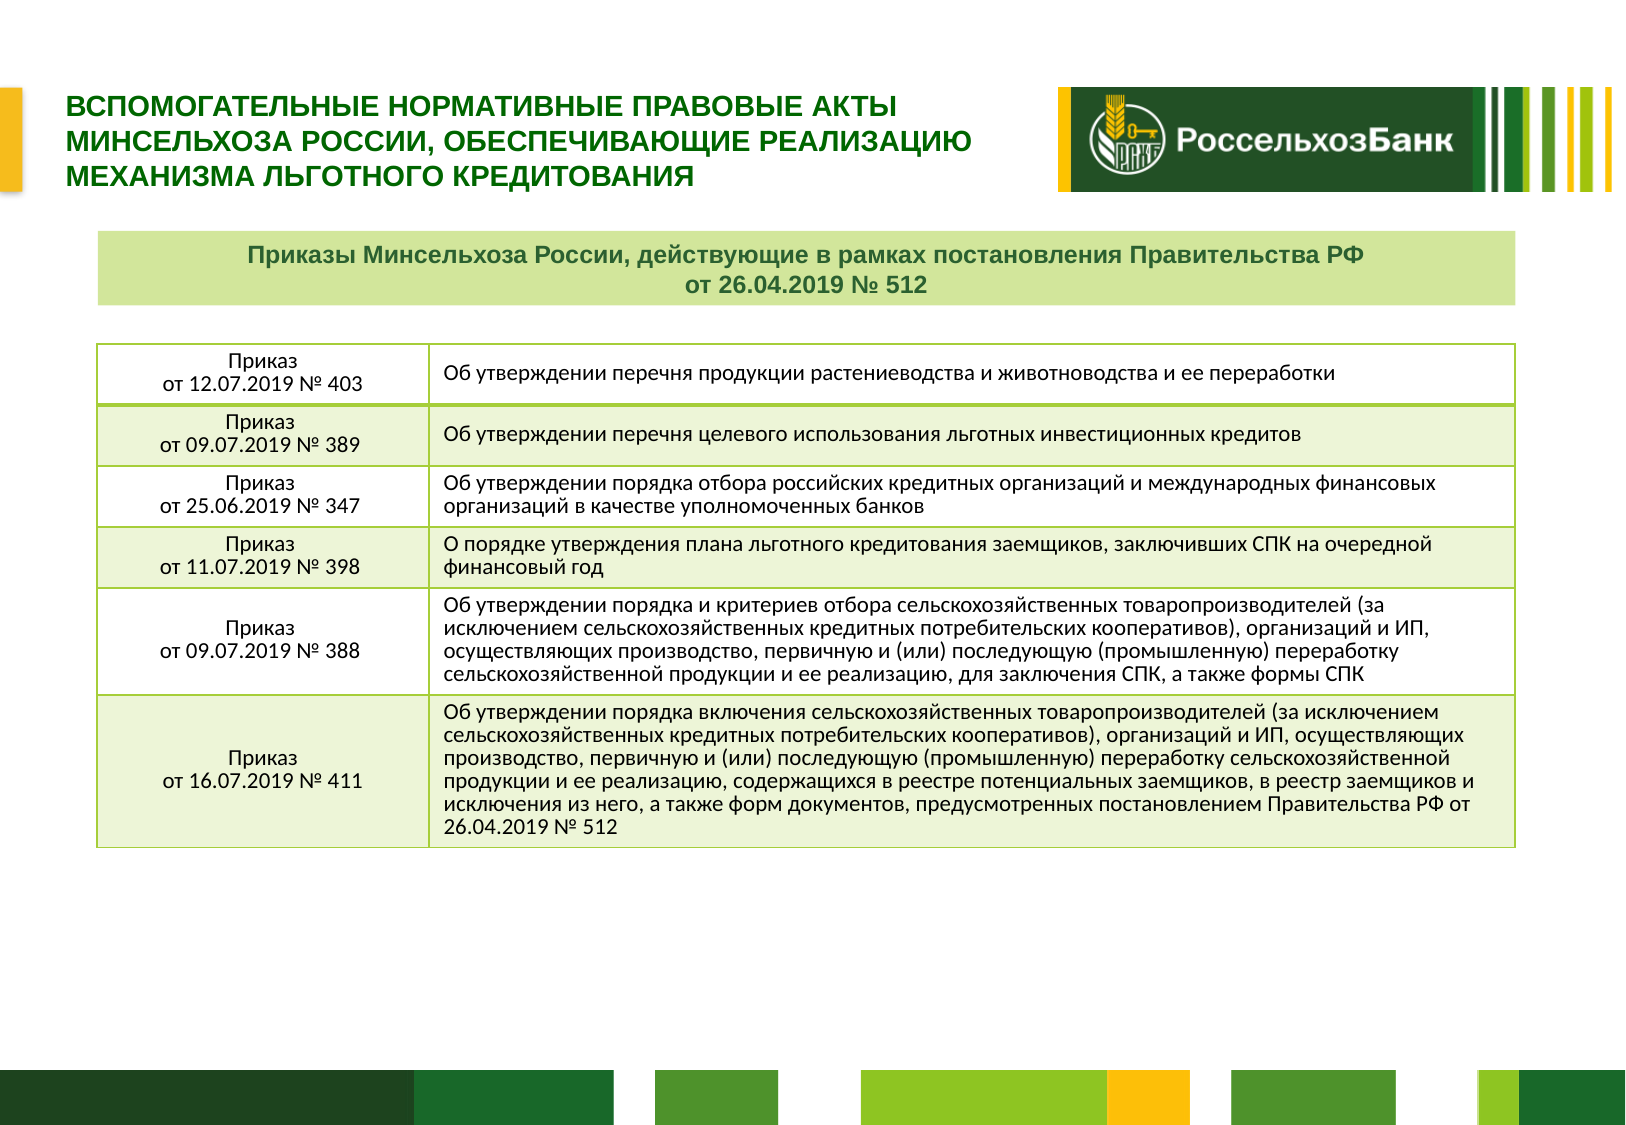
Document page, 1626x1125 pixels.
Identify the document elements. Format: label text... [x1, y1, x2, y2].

table_header Об утверждении перечня продукции растениеводства и животноводства и ее переработки [430, 345, 1514, 403]
table_cell Приказ от 11.07.2019 № 398 [98, 528, 428, 587]
table_cell Об утверждении перечня целевого использования льготных инвестиционных кредитов [430, 407, 1514, 465]
title ВСПОМОГАТЕЛЬНЫЕ НОРМАТИВНЫЕ ПРАВОВЫЕ АКТЫ МИНСЕЛЬХОЗА РОССИИ, ОБЕСПЕЧИВАЮЩИЕ РЕАЛИЗАЦИЮ МЕХАНИЗМА ЛЬГОТНОГО КРЕДИТОВАНИЯ [50, 87, 1055, 192]
table_cell Приказ от 09.07.2019 № 389 [98, 407, 428, 465]
picture [0, 0, 1626, 1125]
table_cell Об утверждении порядка включения сельскохозяйственных товаропроизводителей (за исключением сельскохозяйственных кредитных потребительских кооперативов), организаций и ИП, осуществляющих производство, первичную и (или) последующую (промышленную) переработку сельскохозяйственной продукции и ее реализацию, содержащихся в реестре потенциальных заемщиков, в реестр заемщиков и исключения из него, а также форм документов, предусмотренных постановлением Правительства РФ от 26.04.2019 № 512 [430, 696, 1514, 847]
text_box Приказы Минсельхоза России, действующие в рамках постановления Правительства РФ от 26.04.2019 № 512 [97, 230, 1516, 306]
table_cell Приказ от 16.07.2019 № 411 [98, 696, 428, 847]
table_cell О порядке утверждения плана льготного кредитования заемщиков, заключивших СПК на очередной финансовый год [430, 528, 1514, 587]
table_cell Об утверждении порядка отбора российских кредитных организаций и международных финансовых организаций в качестве уполномоченных банков [430, 467, 1514, 526]
table_cell Приказ от 25.06.2019 № 347 [98, 467, 428, 526]
table_header Приказ от 12.07.2019 № 403 [98, 345, 428, 403]
table_cell Приказ от 09.07.2019 № 388 [98, 589, 428, 694]
table_cell Об утверждении порядка и критериев отбора сельскохозяйственных товаропроизводителей (за исключением сельскохозяйственных кредитных потребительских кооперативов), организаций и ИП, осуществляющих производство, первичную и (или) последующую (промышленную) переработку сельскохозяйственной продукции и ее реализацию, для заключения СПК, а также формы СПК [430, 589, 1514, 694]
